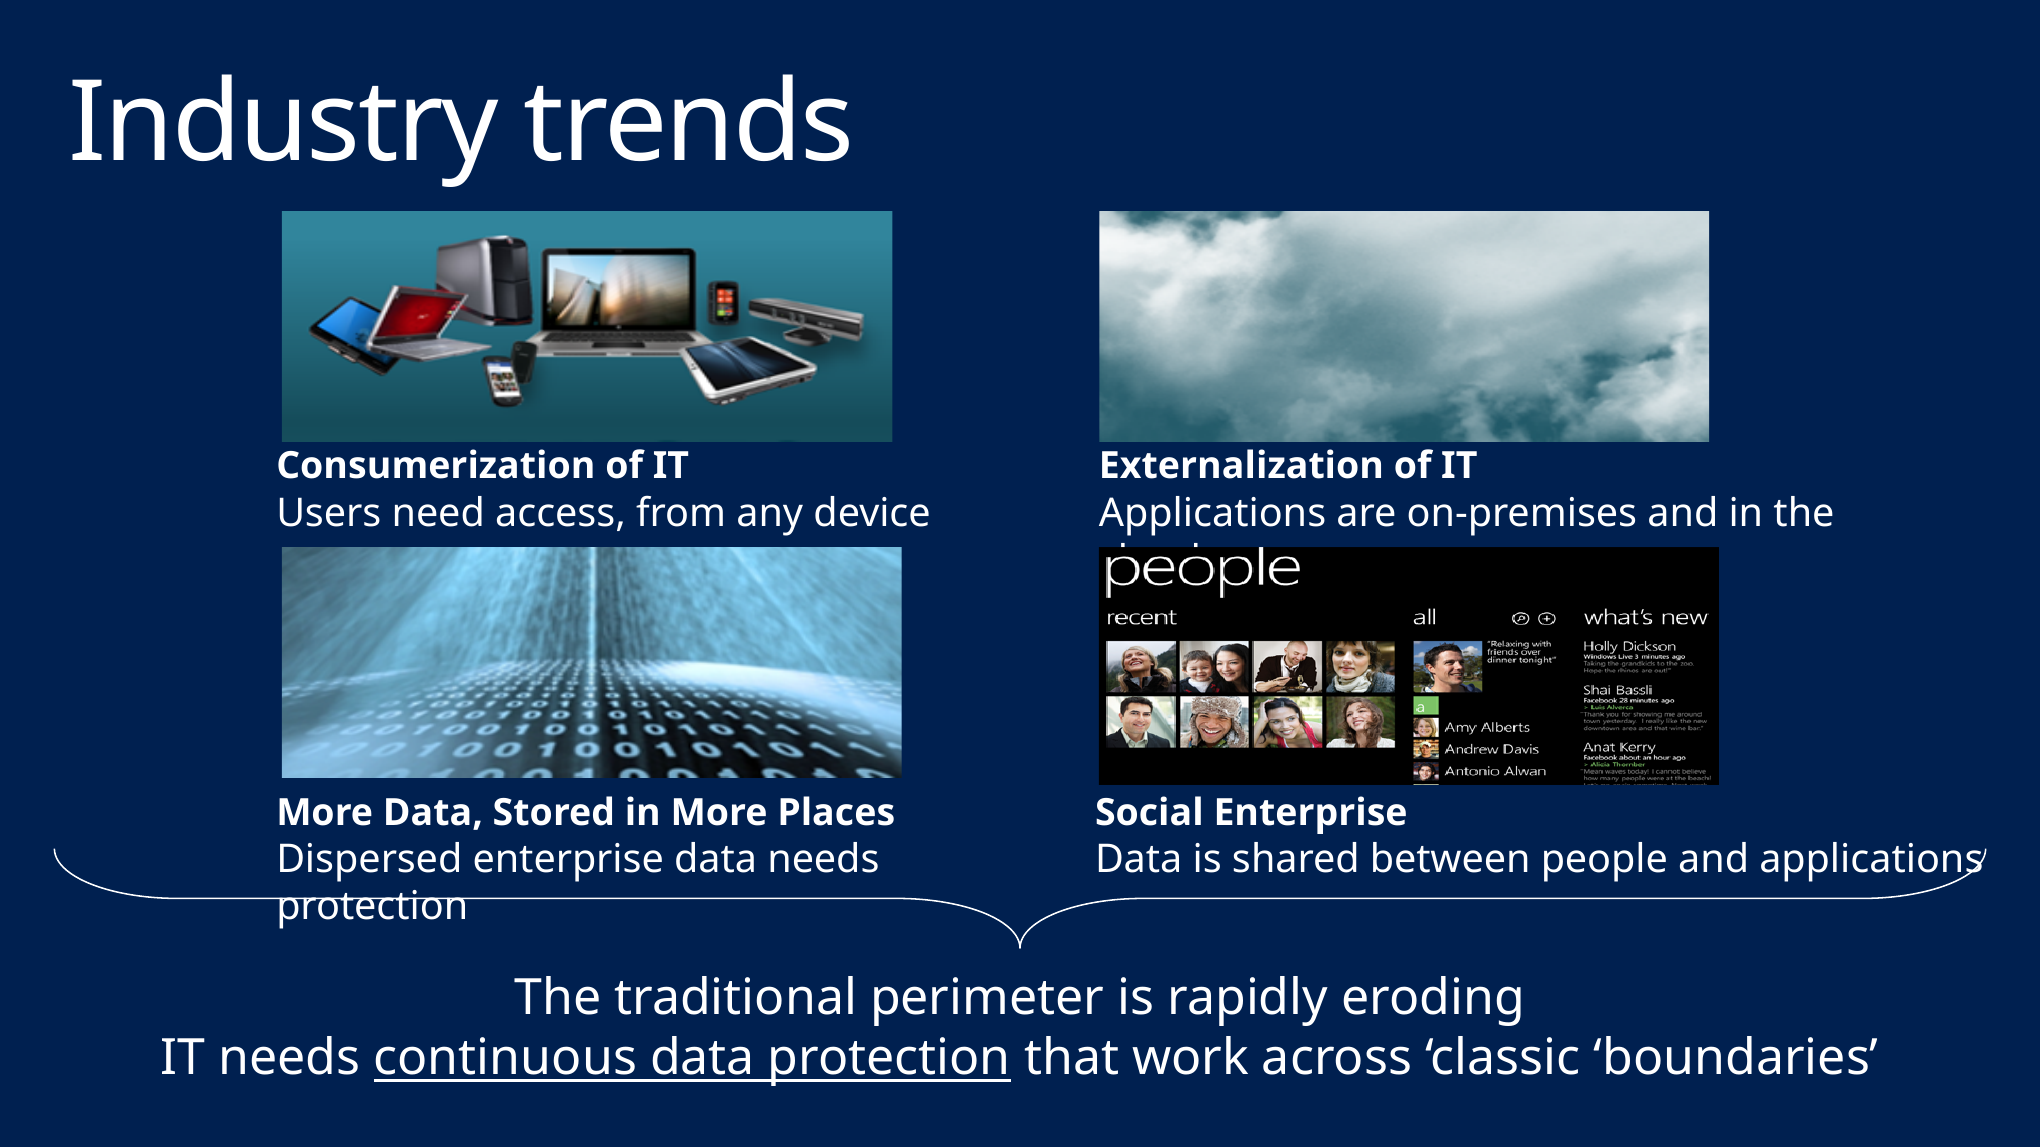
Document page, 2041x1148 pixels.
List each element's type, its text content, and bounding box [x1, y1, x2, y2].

text_box [53, 848, 1956, 949]
text_box The traditional perimeter is rapidly eroding IT needs continuous data protection that work across ‘classic ‘boundaries’ [80, 965, 1960, 1086]
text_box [275, 210, 1986, 882]
title Industry trends [45, 48, 1996, 200]
